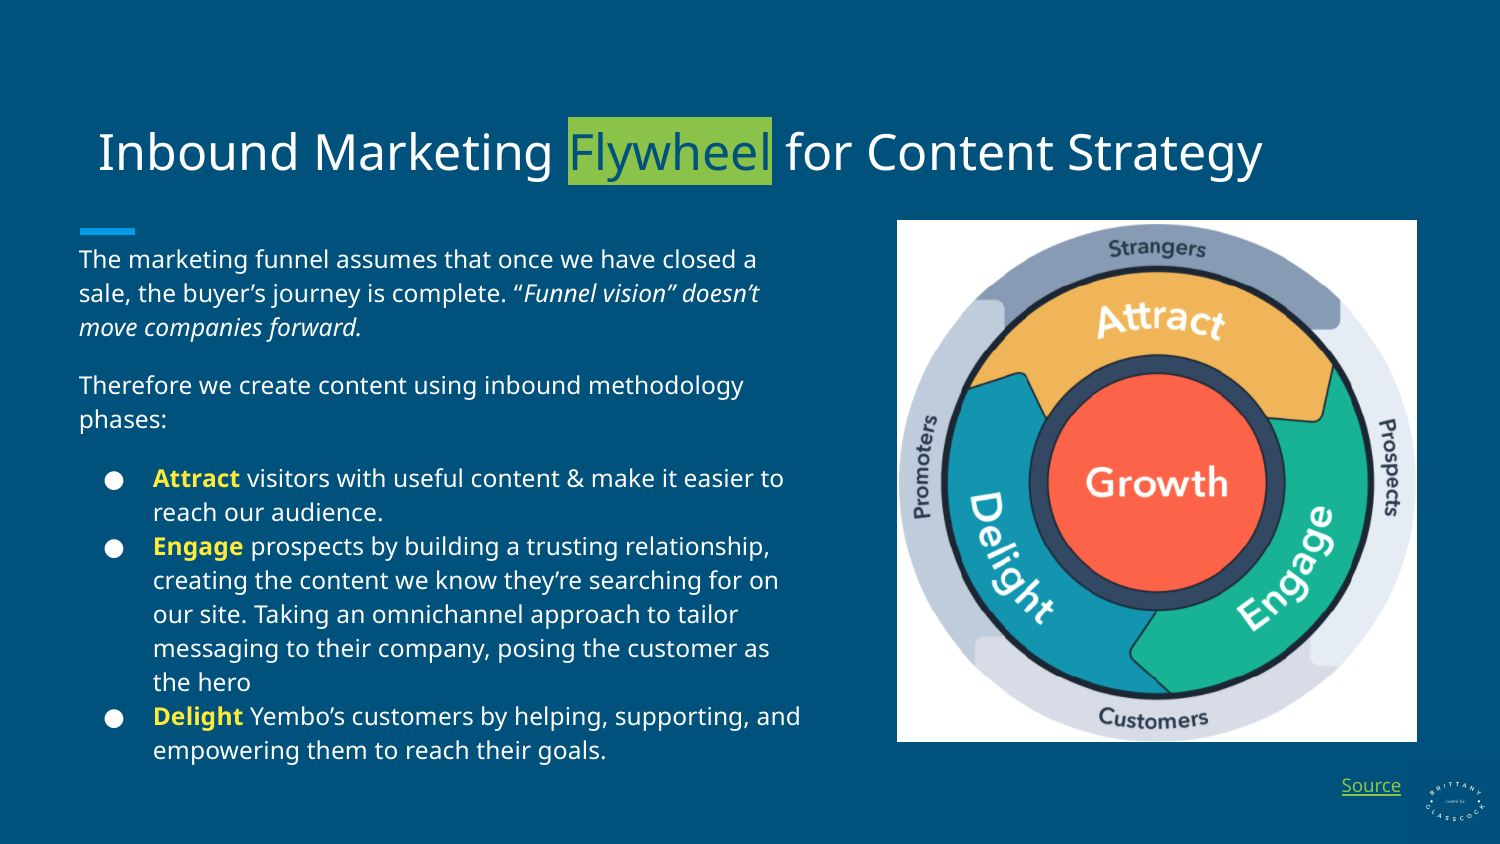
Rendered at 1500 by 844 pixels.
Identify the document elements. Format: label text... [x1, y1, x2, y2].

text_box Source [1141, 761, 1404, 813]
title Inbound Marketing Flywheel for Content Strategy [83, 71, 1417, 196]
picture [898, 221, 1416, 741]
list The marketing funnel assumes that once we have closed a sale, the buyer’s journey is complete. “Funnel vision” doesn’t move companies forward. Therefore we create content using inbound methodology phases: Attract visitors with useful content & make it easier to reach our audience. Engage prospects by building a trusting relationship, creating the content we know they’re searching for on our site. Taking an omnichannel approach to tailor messaging to their company, posing the customer as the hero Delight Yembo’s customers by helping, supporting, and empowering them to reach their goals. [63, 220, 822, 783]
